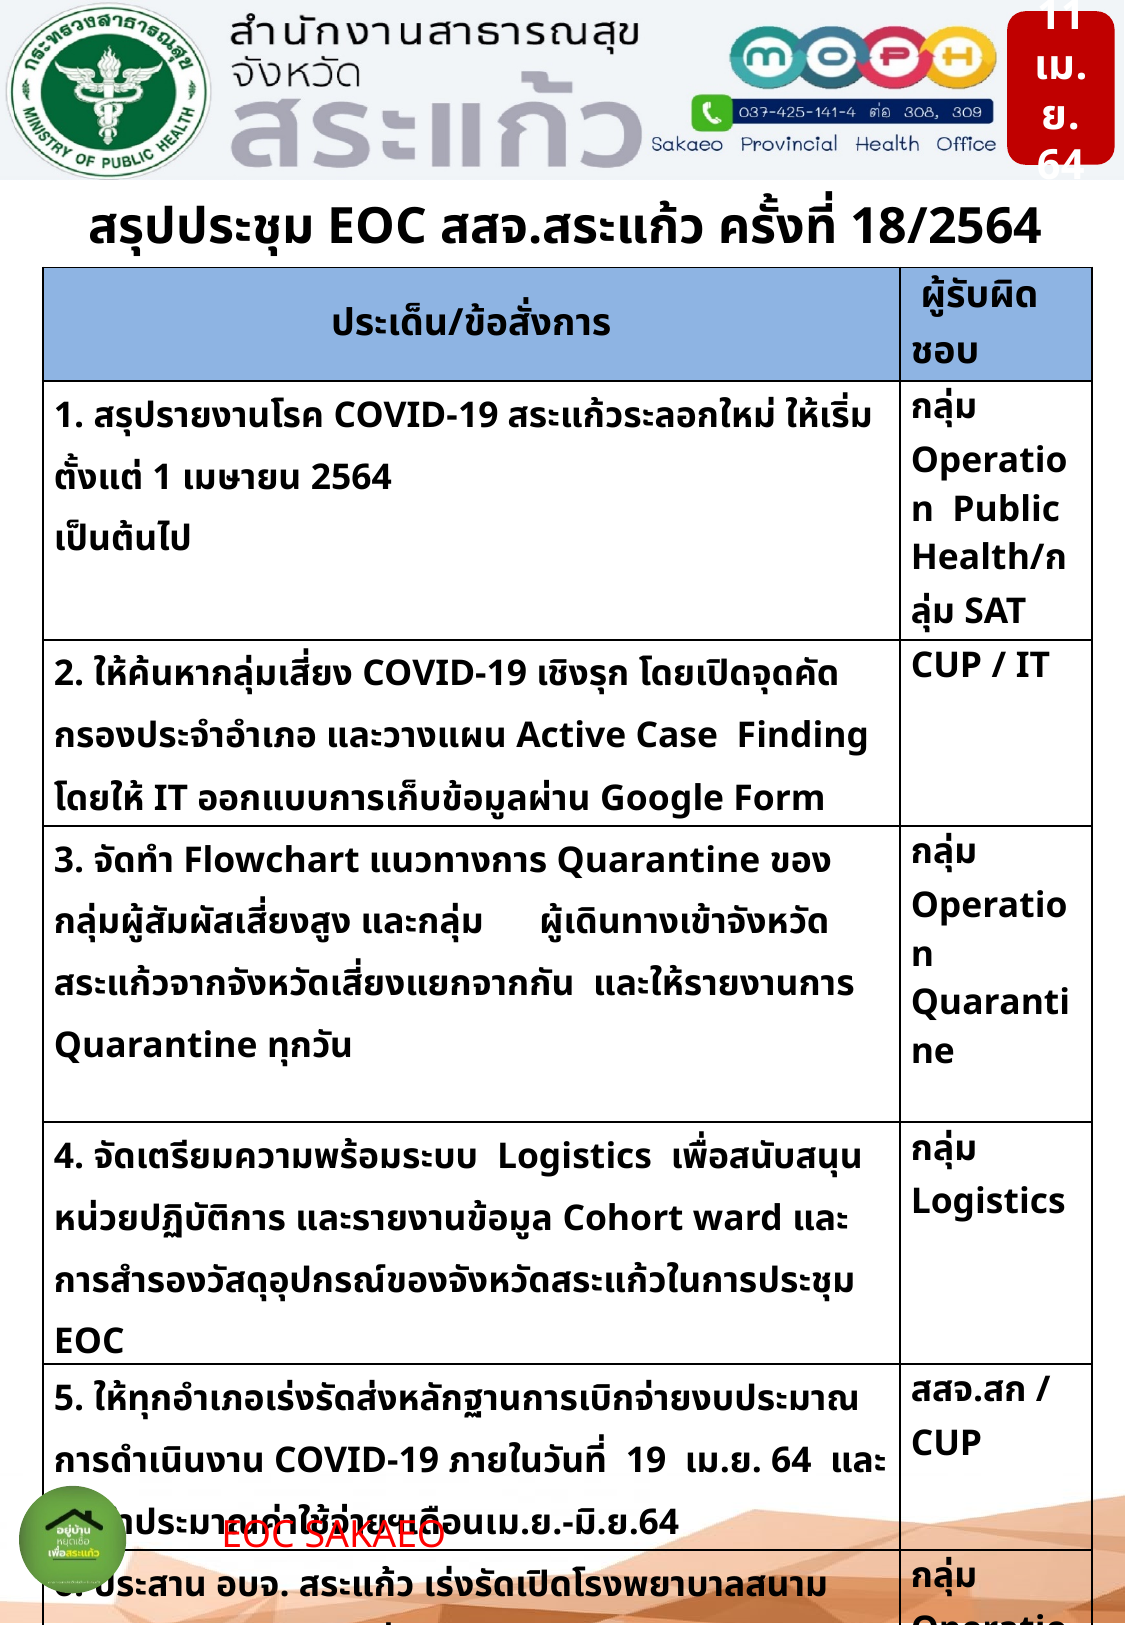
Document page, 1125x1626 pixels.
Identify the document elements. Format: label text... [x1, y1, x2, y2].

table_cell 5. ให้ทุกอำเภอเร่งรัดส่งหลักฐานการเบิกจ่ายงบประมาณการดำเนินงาน COVID-19 ภายในวันที่ 19 เม.ย. 64 และจัดทำประมาณค่าใช้จ่ายฯเดือนเม.ย.-มิ.ย.64 [44, 1365, 899, 1463]
text_box [1091, 1005, 1123, 1091]
table_cell กลุ่ม Operation Quarantine [901, 827, 1091, 1121]
table_header ผู้รับผิดชอบ [901, 268, 1091, 380]
table_cell 1. สรุปรายงานโรค COVID-19 สระแก้วระลอกใหม่ ให้เริ่มตั้งแต่ 1 เมษายน 2564 เป็นต้นไป [44, 382, 899, 639]
table_cell 4. จัดเตรียมความพร้อมระบบ Logistics เพื่อสนับสนุนหน่วยปฏิบัติการ และรายงานข้อมูล Cohort ward และการสำรองวัสดุอุปกรณ์ของจังหวัดสระแก้วในการประชุม EOC [44, 1123, 899, 1363]
table_header ประเด็น/ข้อสั่งการ [44, 268, 899, 380]
picture [0, 0, 1125, 180]
picture [0, 1464, 1125, 1623]
text_box [1091, 817, 1123, 904]
text_box สรุปประชุม EOC สสจ.สระแก้ว ครั้งที่ 18/2564 [74, 188, 1057, 262]
table_cell 3. จัดทำ Flowchart แนวทางการ Quarantine ของกลุ่มผู้สัมผัสเสี่ยงสูง และกลุ่ม ผู้เดินทางเข้าจังหวัดสระแก้วจากจังหวัดเสี่ยงแยกจากกัน และให้รายงานการ Quarantine ทุกวัน [44, 827, 899, 1121]
table_cell กลุ่ม Logistics [901, 1123, 1091, 1363]
table_cell 2. ให้ค้นหากลุ่มเสี่ยง COVID-19 เชิงรุก โดยเปิดจุดคัดกรองประจำอำเภอ และวางแผน Active Case Finding โดยให้ IT ออกแบบการเก็บข้อมูลผ่าน Google Form [44, 641, 899, 825]
table_cell สสจ.สก / CUP [901, 1365, 1091, 1463]
table_cell CUP / IT [901, 641, 1091, 825]
table_cell กลุ่ม Operation Public Health/กลุ่ม SAT [901, 382, 1091, 639]
